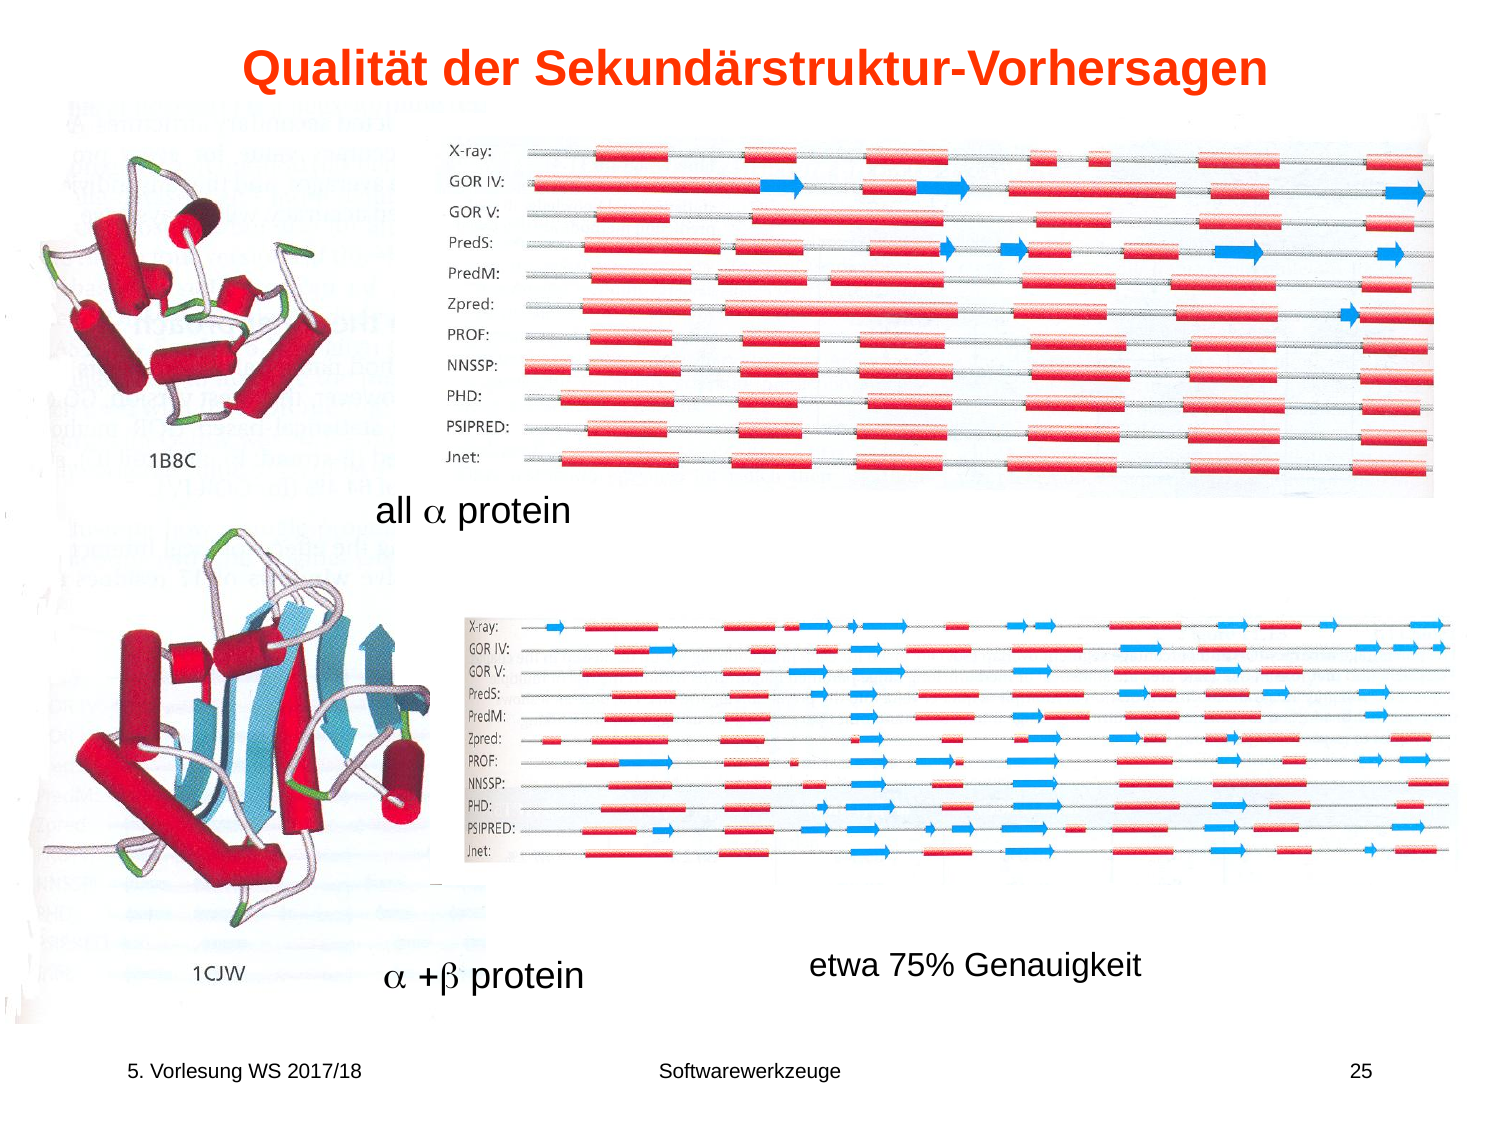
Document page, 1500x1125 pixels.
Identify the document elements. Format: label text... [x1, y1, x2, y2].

title Qualität der Sekundärstruktur-Vorhersagen [37, 31, 1475, 100]
text_box   protein [491, 943, 600, 1003]
text_box etwa 75% Genauigkeit [794, 935, 1158, 991]
picture [5, 101, 1500, 1024]
